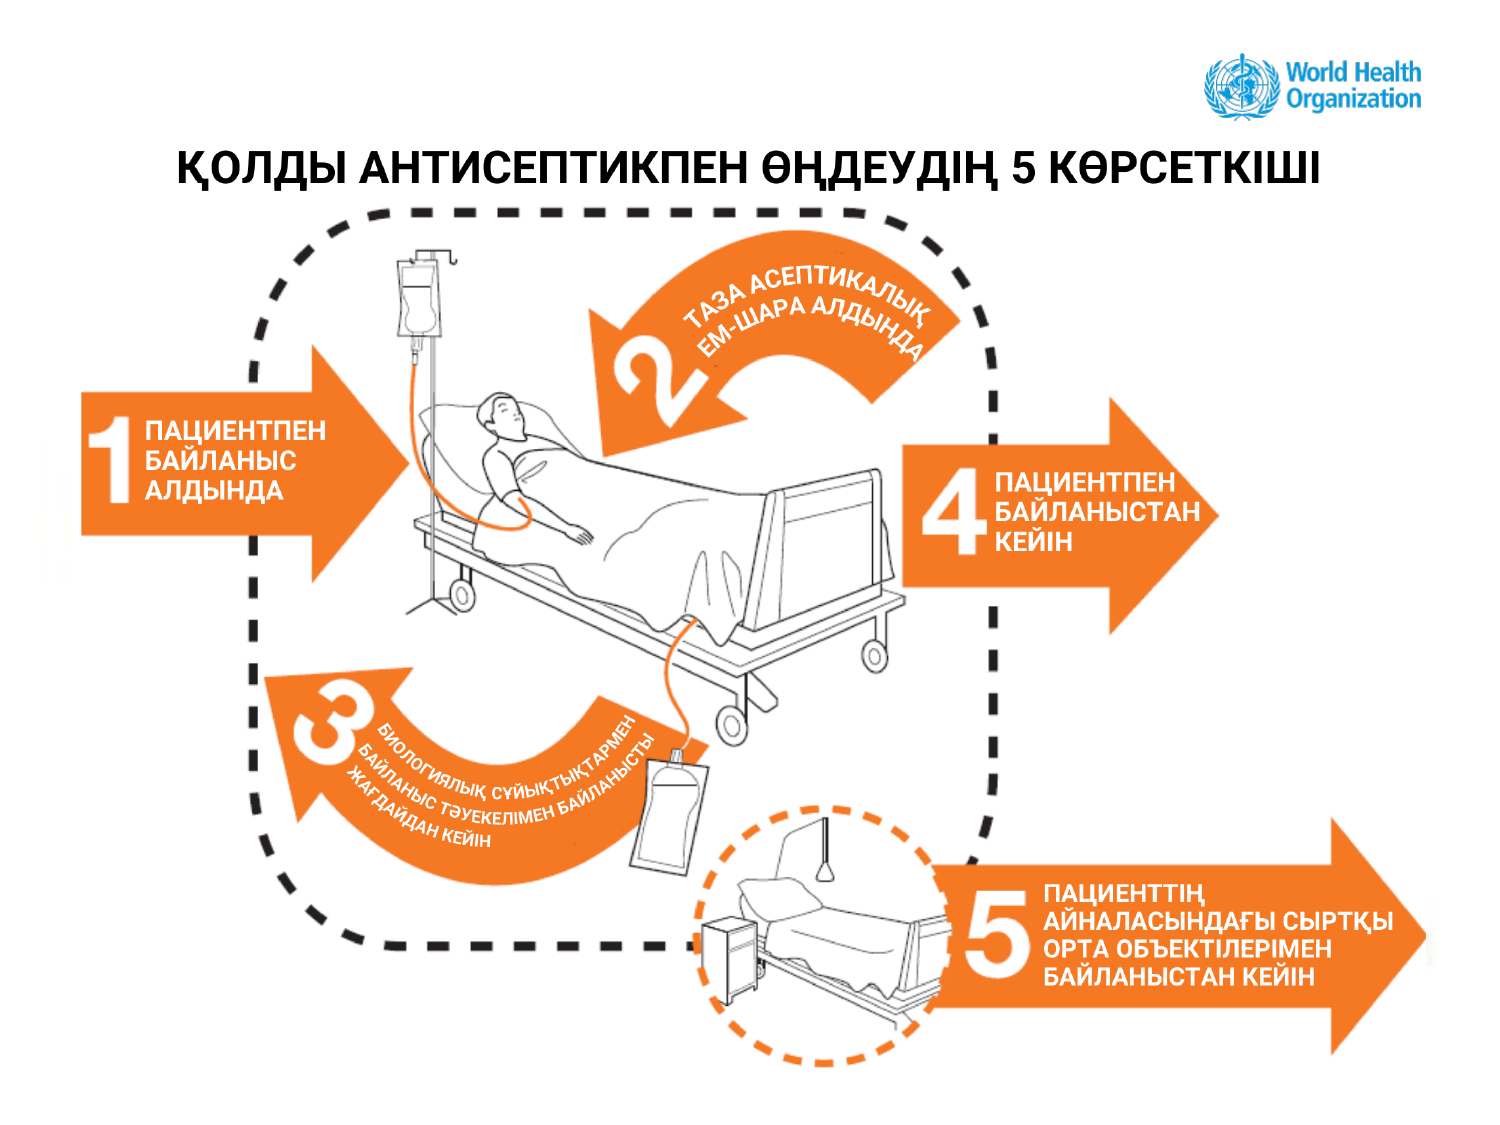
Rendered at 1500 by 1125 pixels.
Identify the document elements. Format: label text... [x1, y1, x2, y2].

text_box . [1150, 30, 1475, 145]
picture [39, 129, 1454, 1088]
